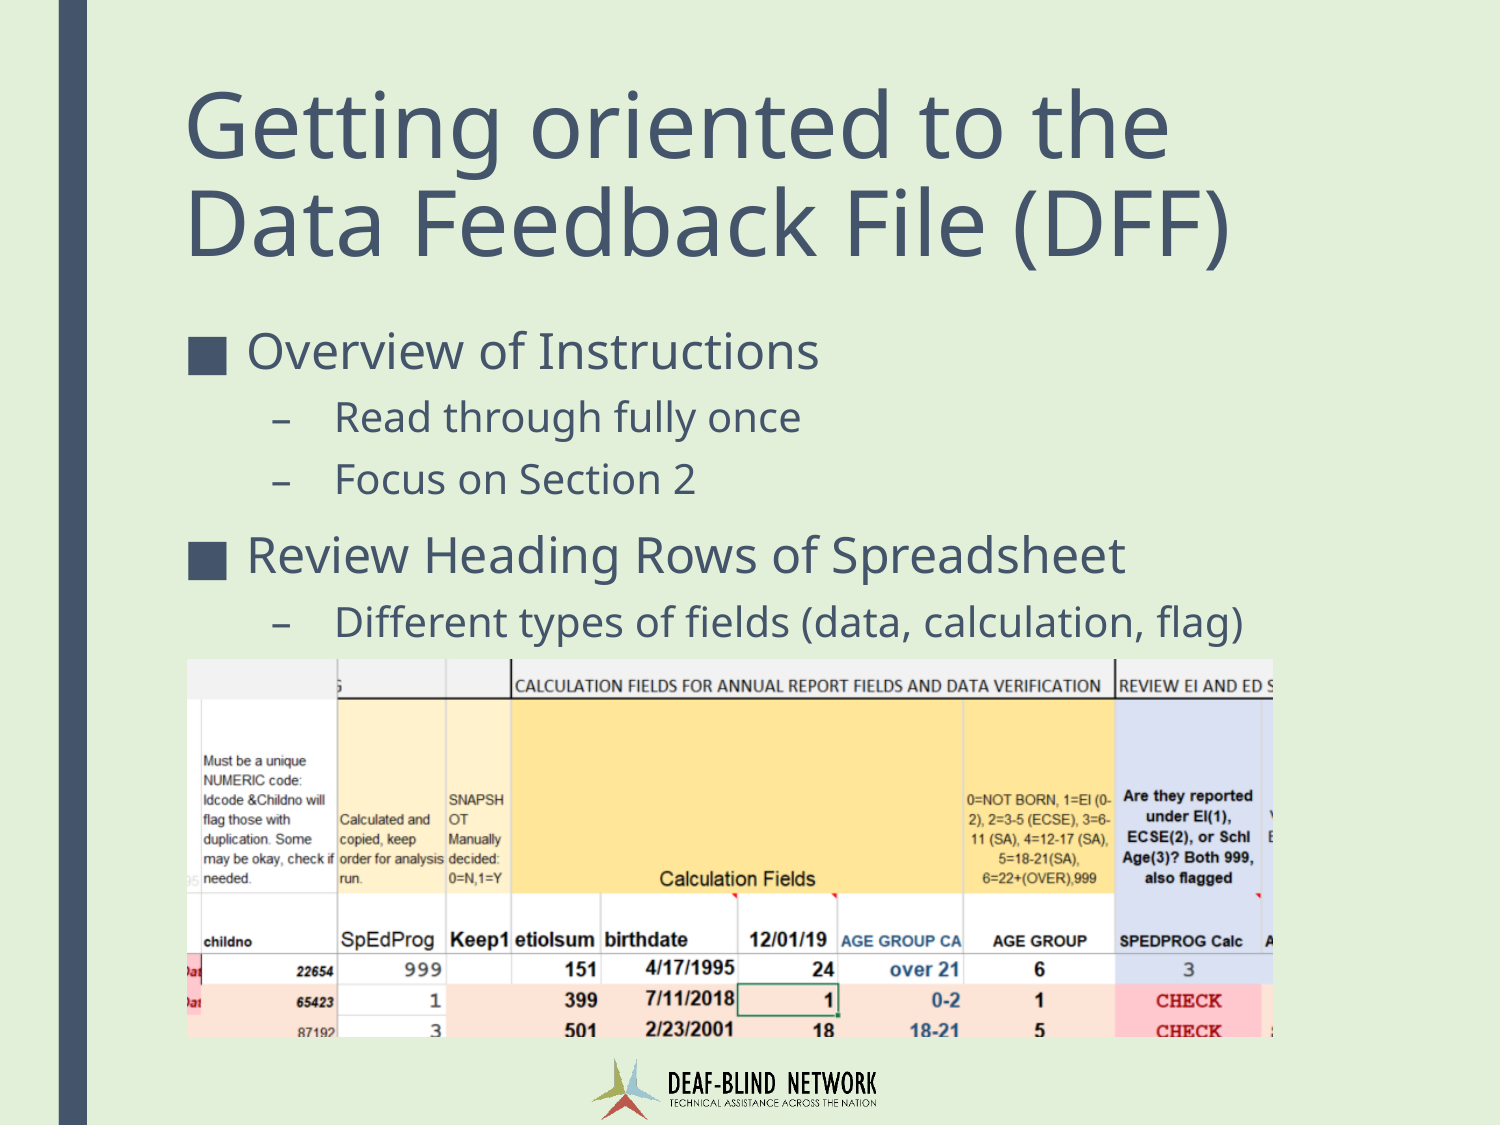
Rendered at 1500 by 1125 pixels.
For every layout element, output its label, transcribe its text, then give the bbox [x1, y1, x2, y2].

list Overview of Instructions Read through fully once Focus on Section 2 Review Heading Rows of Spreadsheet Different types of fields (data, calculation, flag) [168, 316, 1351, 725]
picture [591, 1058, 876, 1120]
picture [186, 659, 1273, 1037]
title Getting oriented to the Data Feedback File (DFF) [168, 72, 1351, 316]
